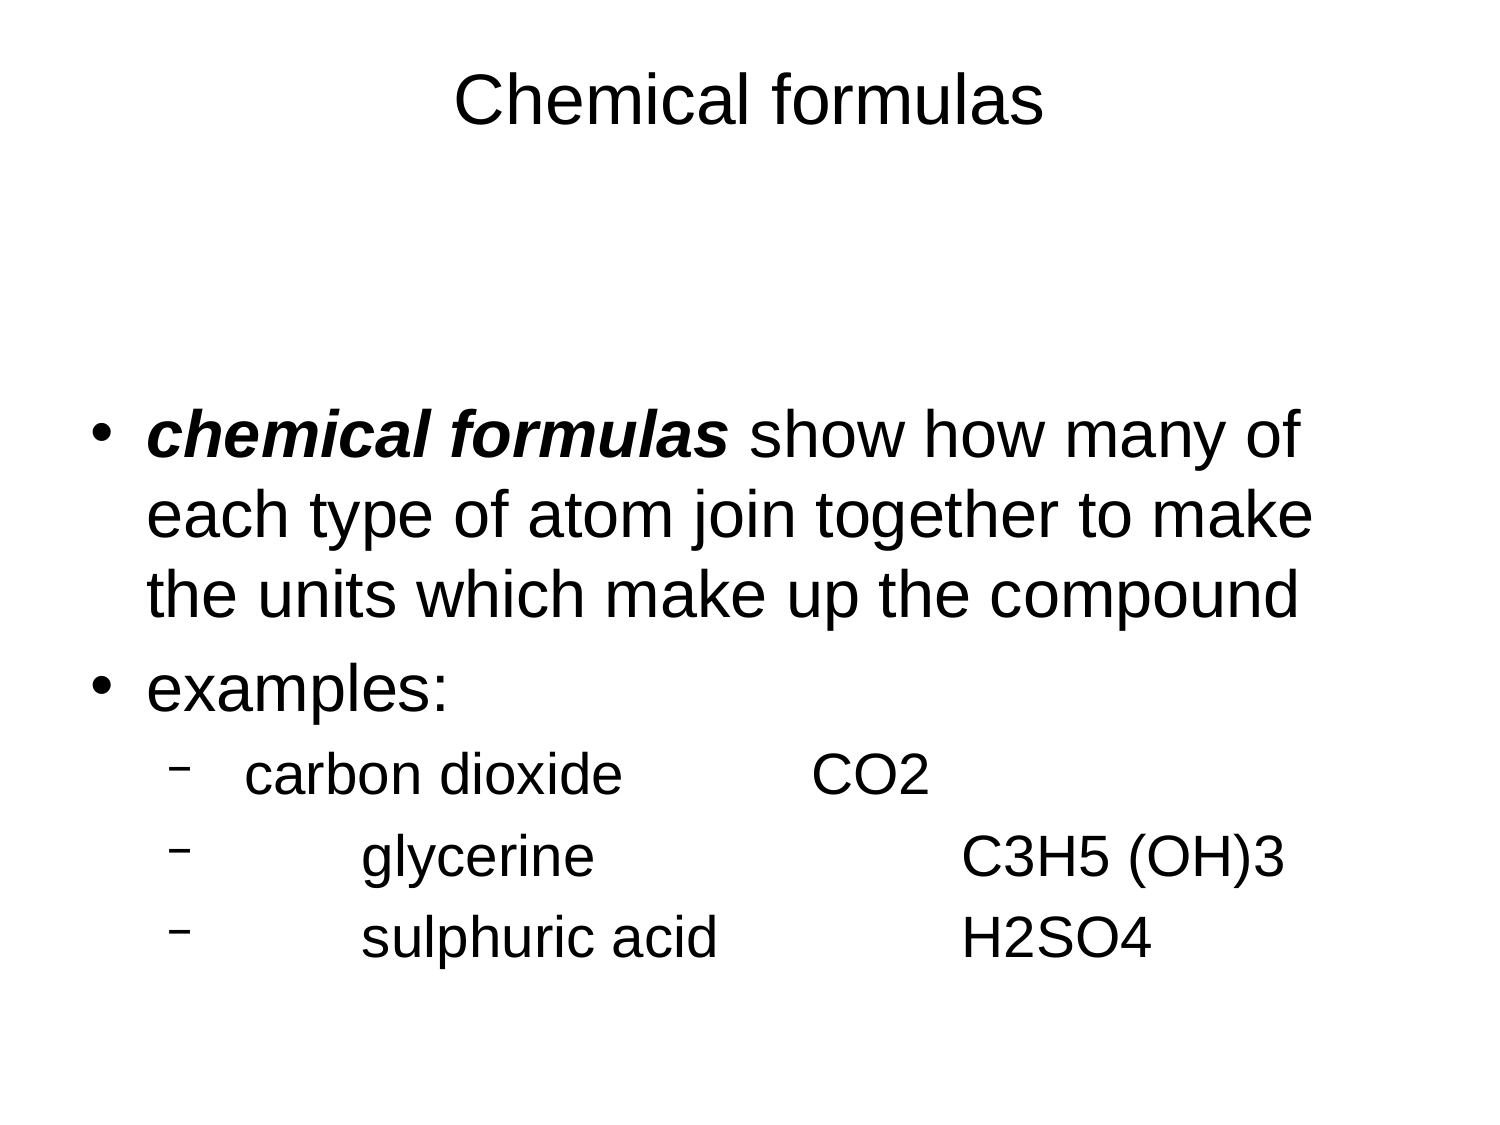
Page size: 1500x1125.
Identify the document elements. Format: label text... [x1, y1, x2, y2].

title Chemical formulas [75, 45, 1425, 233]
list chemical formulas show how many of each type of atom join together to make the units which make up the compound examples: carbon dioxide CO2 glycerine C3H5 (OH)3 sulphuric acid H2SO4 [75, 262, 1425, 1005]
